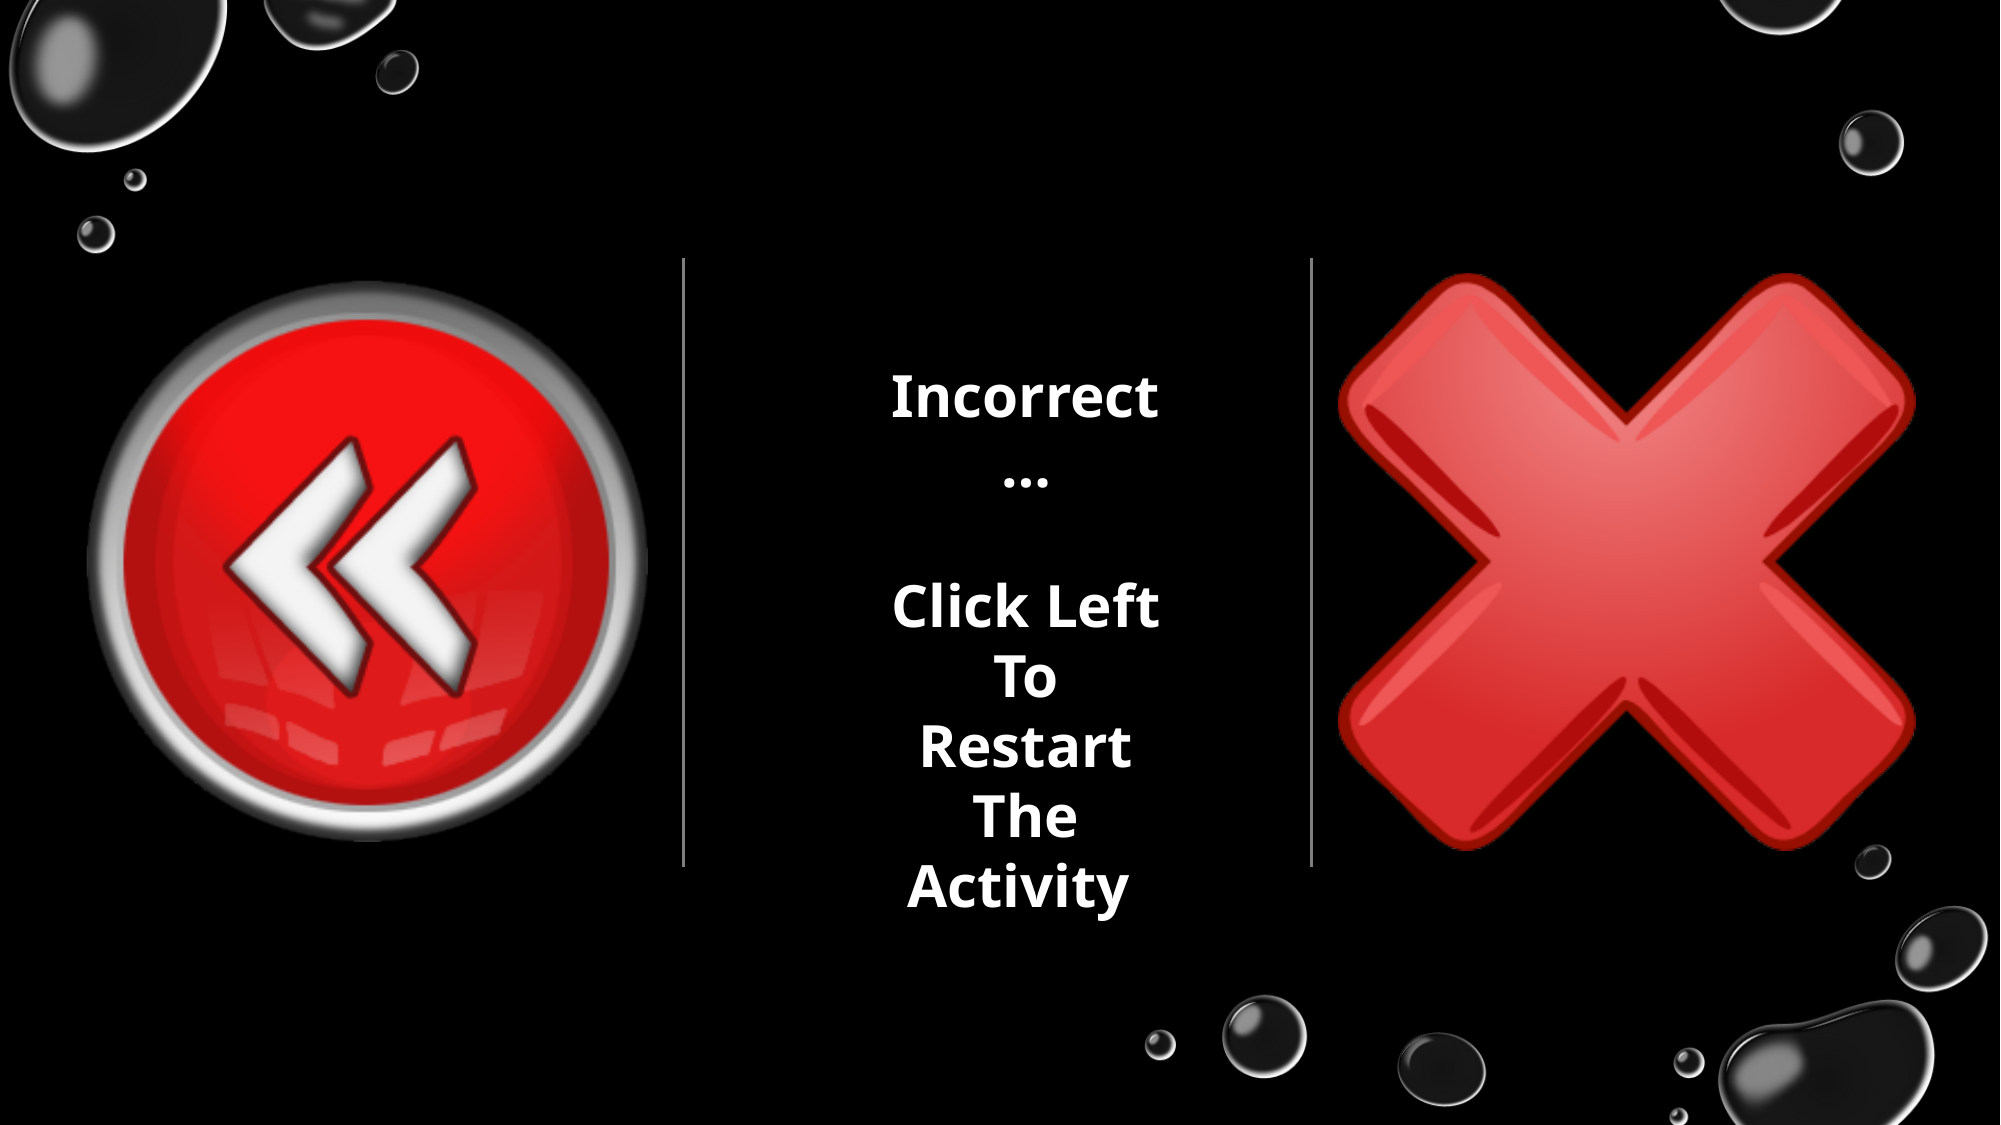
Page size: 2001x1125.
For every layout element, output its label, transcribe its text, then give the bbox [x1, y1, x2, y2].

text_box Incorrect… Click Left To Restart The Activity [862, 351, 1190, 927]
picture [0, 0, 2000, 1125]
